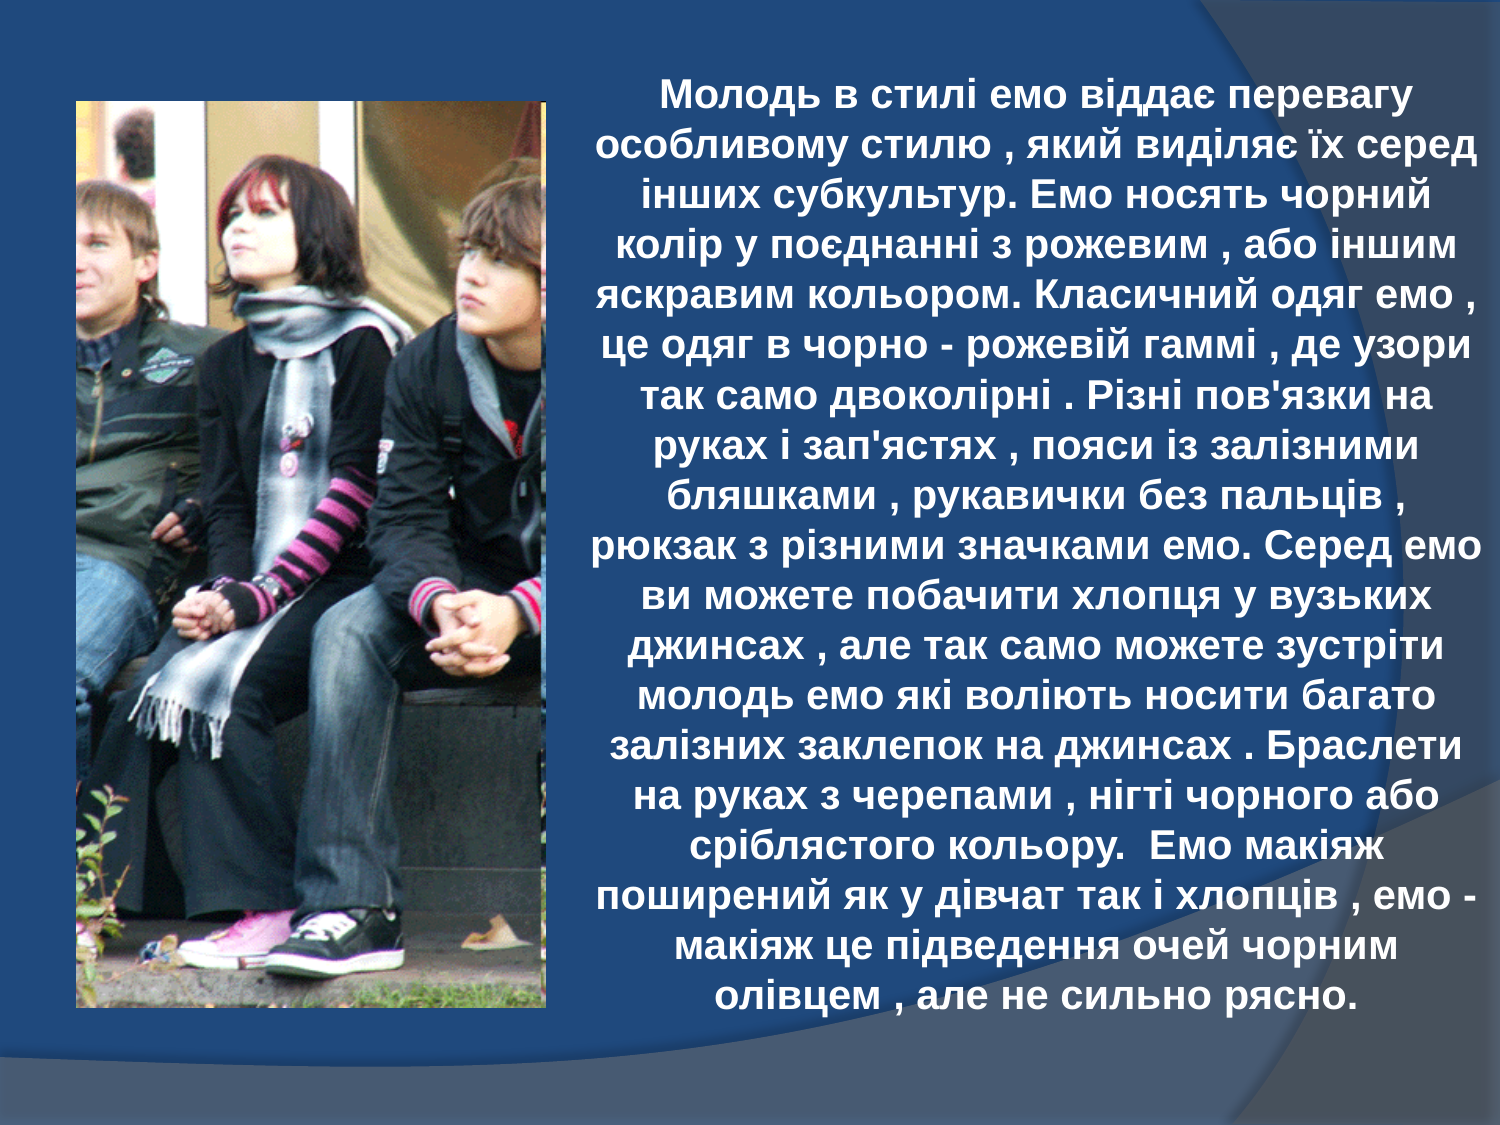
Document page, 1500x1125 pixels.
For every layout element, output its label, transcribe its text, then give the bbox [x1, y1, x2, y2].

picture [76, 101, 546, 1009]
text_box Молодь в стилі емо віддає перевагу особливому стилю , який виділяє їх серед інших субкультур. Емо носять чорний колір у поєднанні з рожевим , або іншим яскравим кольором. Класичний одяг емо , це одяг в чорно - рожевій гаммі , де узори так само двоколірні . Різні пов'язки на руках і зап'ястях , пояси із залізними бляшками , рукавички без пальців , рюкзак з різними значками емо. Серед емо ви можете побачити хлопця у вузьких джинсах , але так само можете зустріти молодь емо які воліють носити багато залізних заклепок на джинсах . Браслети на руках з черепами , нігті чорного або сріблястого кольору. Емо макіяж поширений як у дівчат так і хлопців , емо -макіяж це підведення очей чорним олівцем , але не сильно рясно. [572, 59, 1500, 1025]
